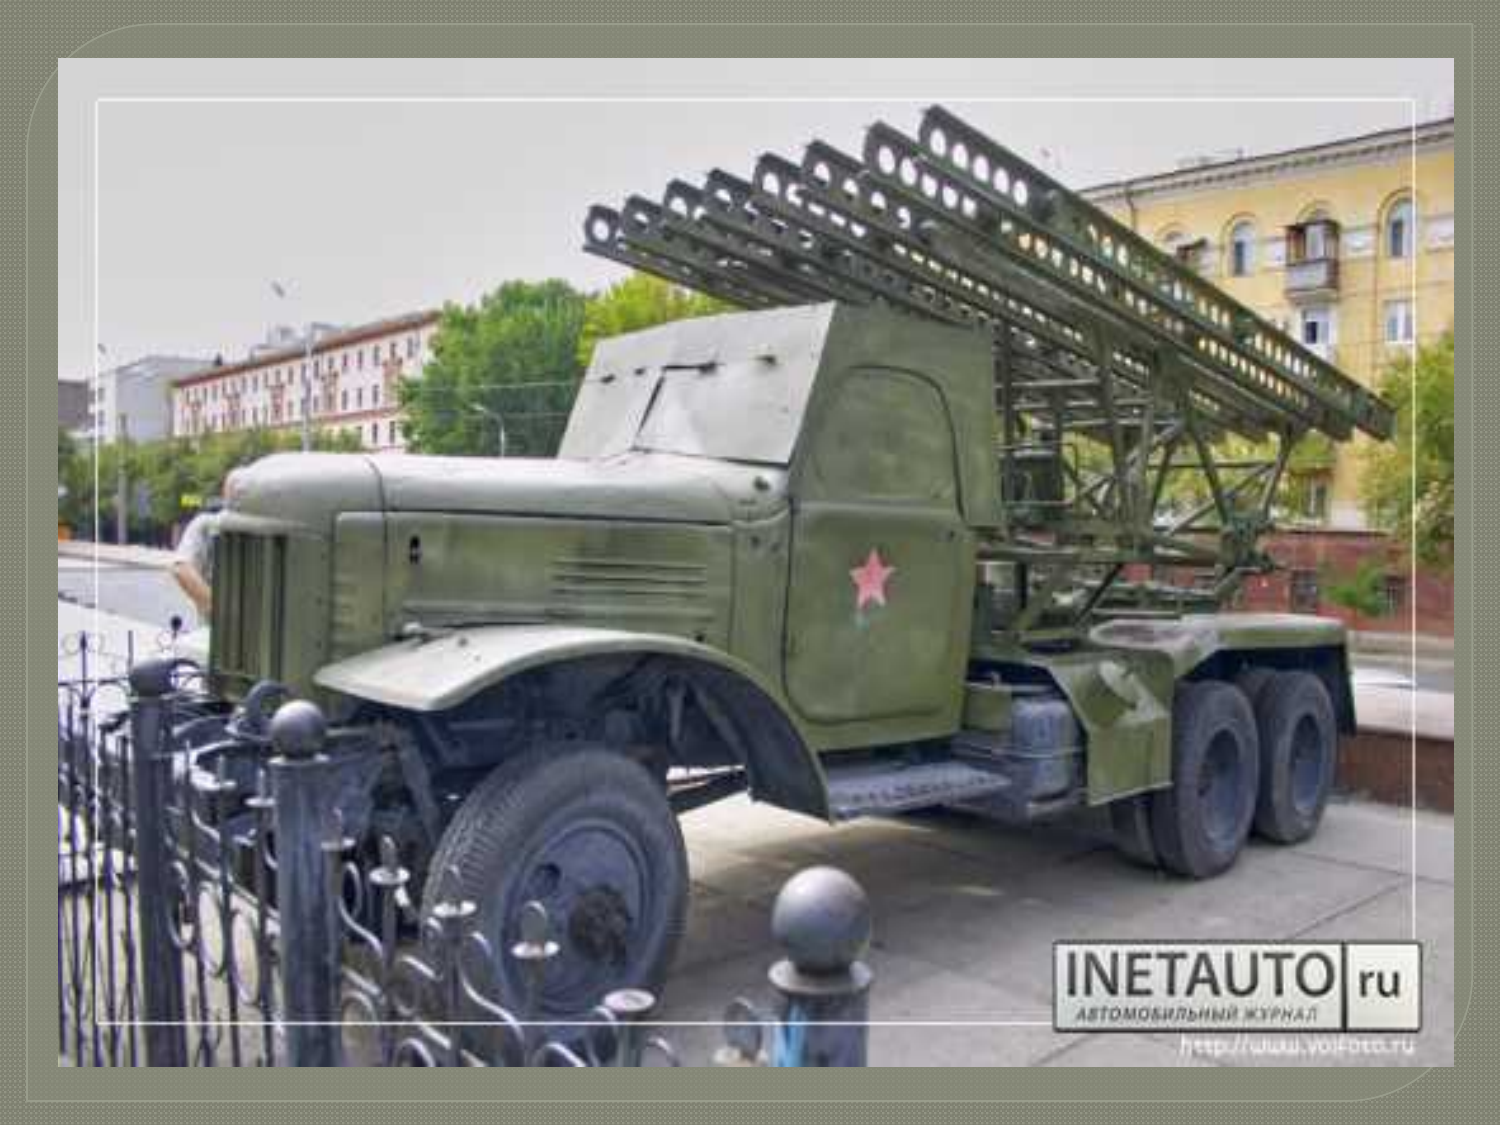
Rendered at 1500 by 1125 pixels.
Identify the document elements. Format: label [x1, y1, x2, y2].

picture [58, 58, 1454, 1067]
